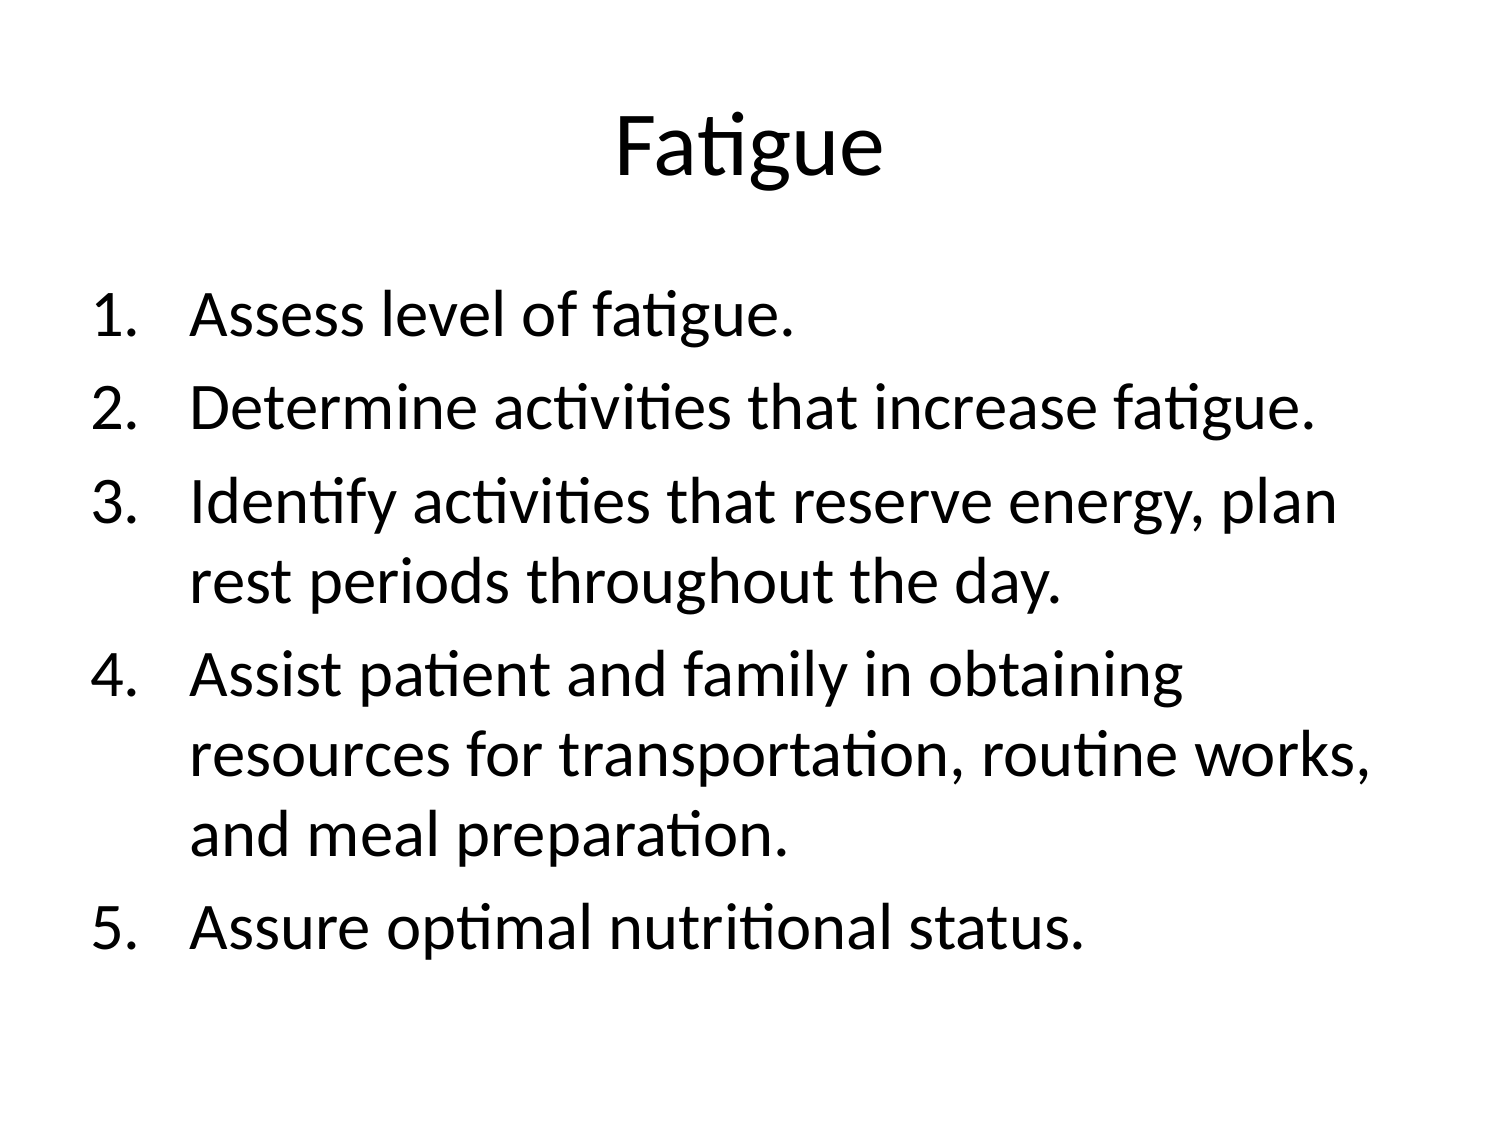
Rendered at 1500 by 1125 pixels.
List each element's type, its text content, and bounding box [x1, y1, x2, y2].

title Fatigue [75, 45, 1425, 233]
list Assess level of fatigue. Determine activities that increase fatigue. Identify activities that reserve energy, plan rest periods throughout the day. Assist patient and family in obtaining resources for transportation, routine works, and meal preparation. Assure optimal nutritional status. [75, 262, 1425, 1005]
